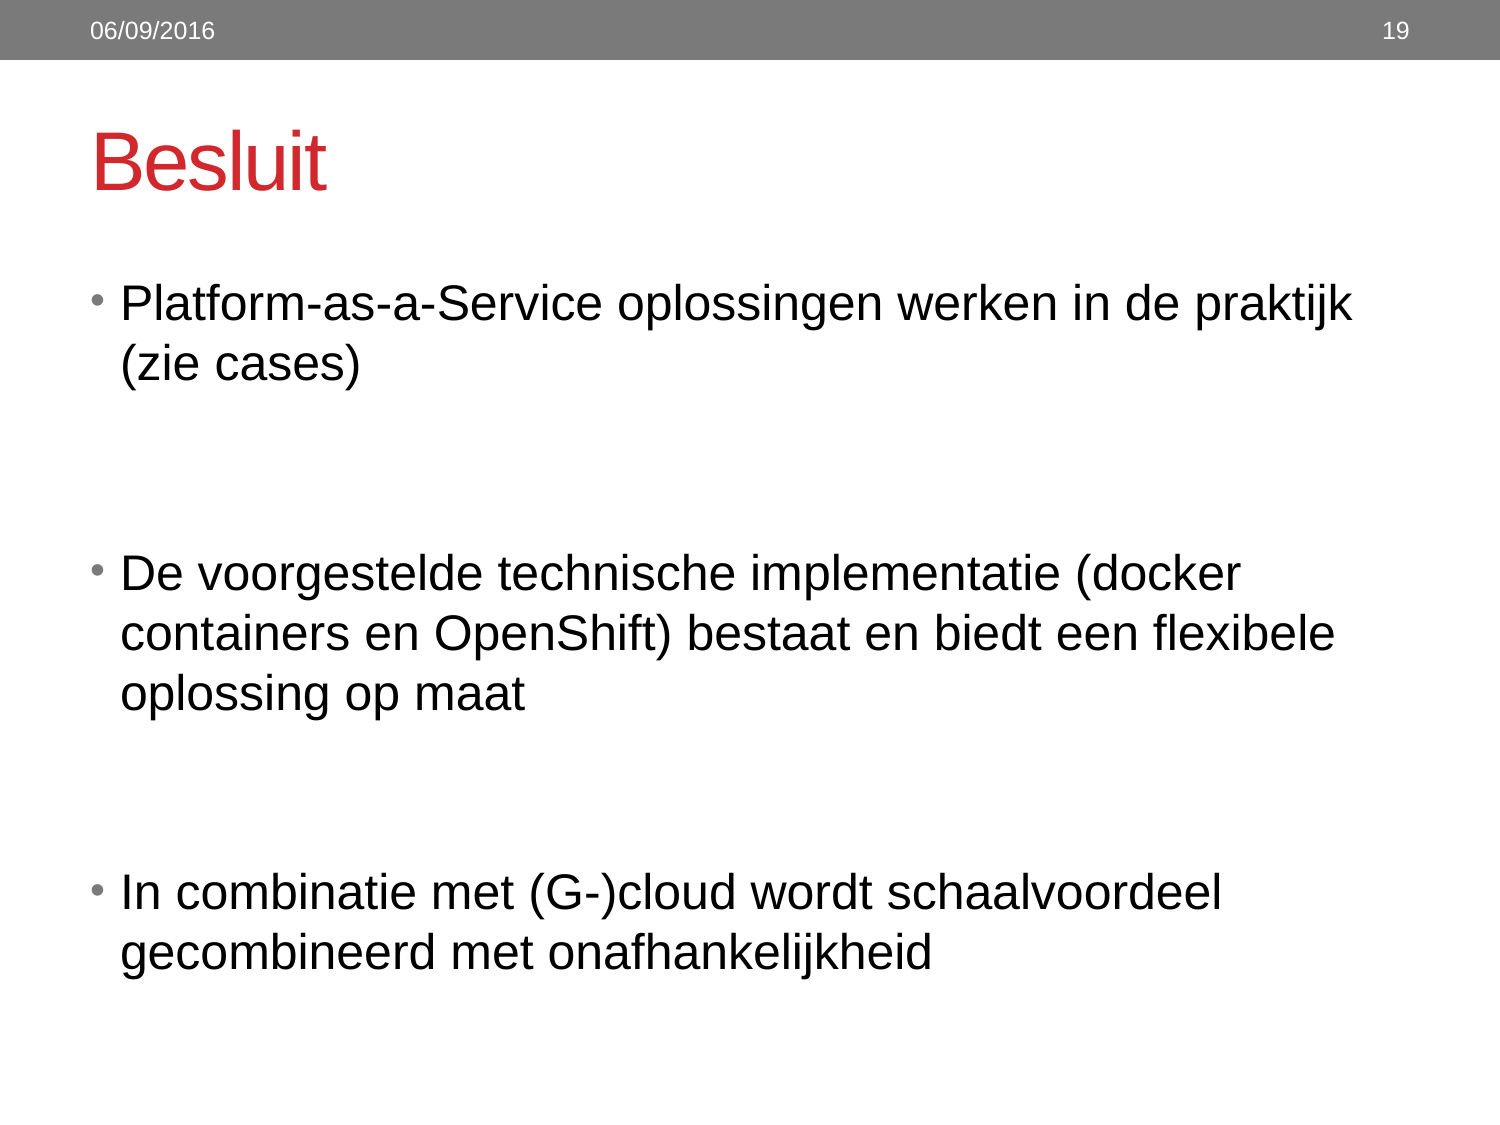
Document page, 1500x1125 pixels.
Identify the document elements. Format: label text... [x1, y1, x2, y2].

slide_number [75, 3, 550, 57]
title Besluit [75, 75, 1425, 239]
list Platform-as-a-Service oplossingen werken in de praktijk (zie cases) De voorgestelde technische implementatie (docker containers en OpenShift) bestaat en biedt een flexibele oplossing op maat In combinatie met (G-)cloud wordt schaalvoordeel gecombineerd met onafhankelijkheid [75, 262, 1425, 1063]
slide_number 19 [1250, 3, 1425, 57]
